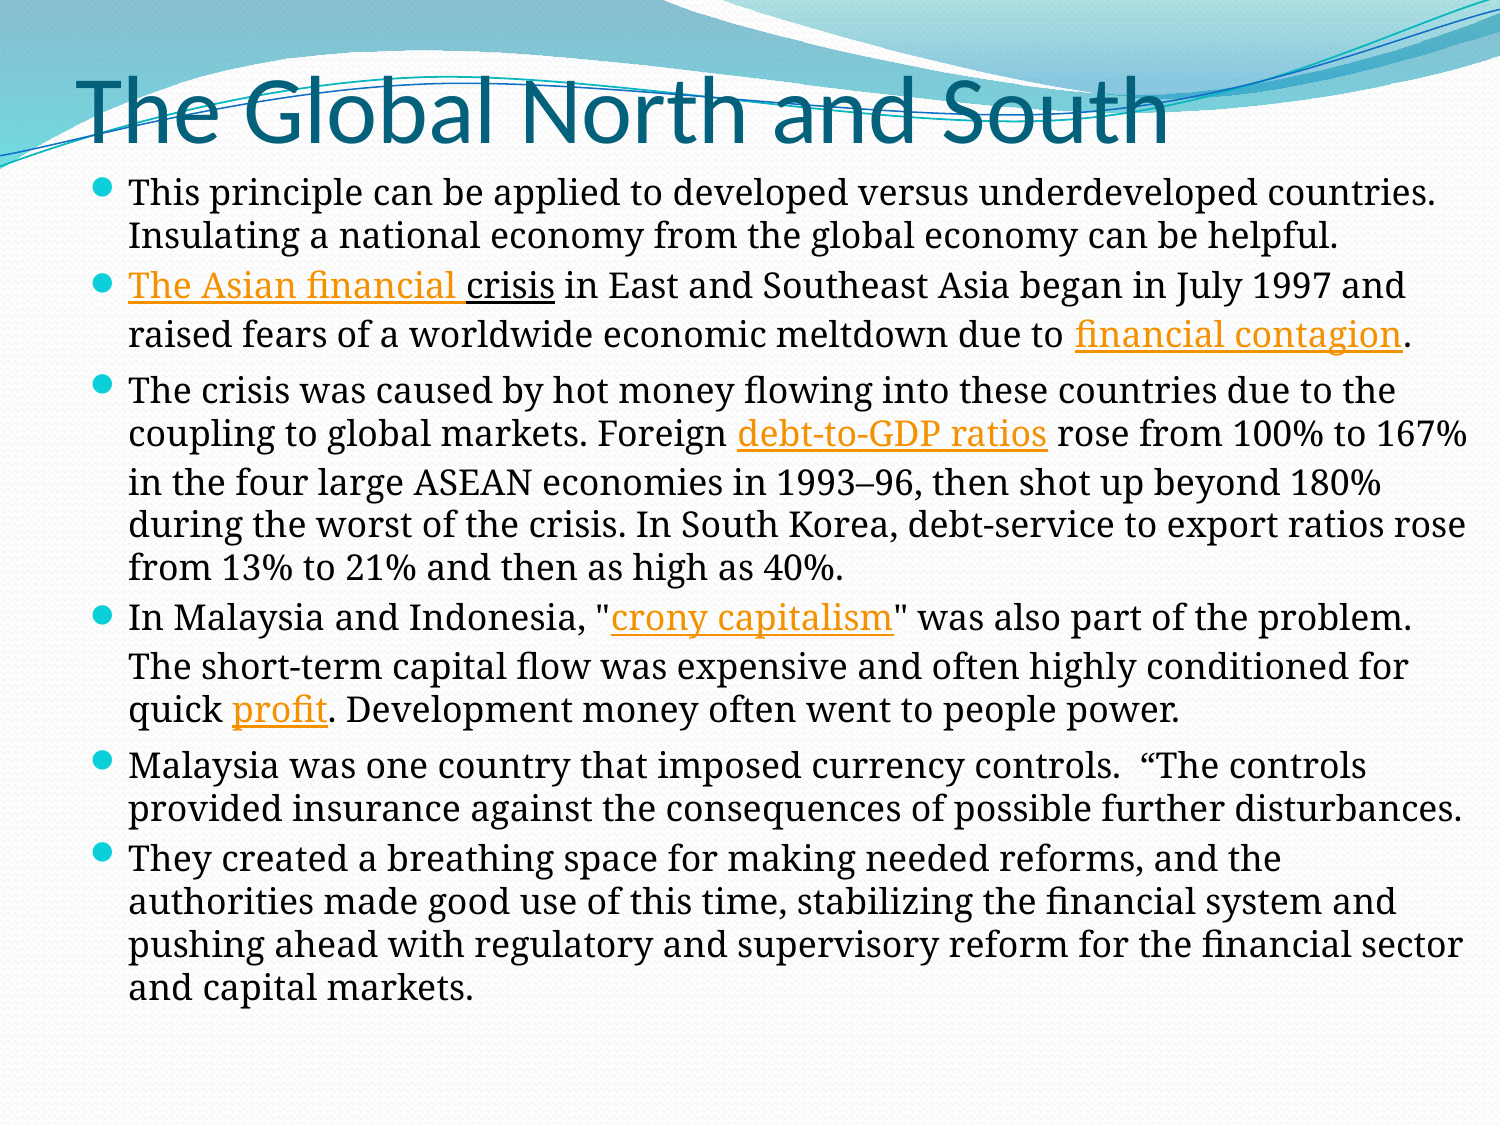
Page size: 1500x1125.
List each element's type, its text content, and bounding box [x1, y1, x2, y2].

list This principle can be applied to developed versus underdeveloped countries. Insulating a national economy from the global economy can be helpful. The Asian financial crisis in East and Southeast Asia began in July 1997 and raised fears of a worldwide economic meltdown due to financial contagion. The crisis was caused by hot money flowing into these countries due to the coupling to global markets. Foreign debt-to-GDP ratios rose from 100% to 167% in the four large ASEAN economies in 1993–96, then shot up beyond 180% during the worst of the crisis. In South Korea, debt-service to export ratios rose from 13% to 21% and then as high as 40%. In Malaysia and Indonesia, "crony capitalism" was also part of the problem. The short-term capital flow was expensive and often highly conditioned for quick profit. Development money often went to people power. Malaysia was one country that imposed currency controls. “The controls provided insurance against the consequences of possible further disturbances. They created a breathing space for making needed reforms, and the authorities made good use of this time, stabilizing the financial system and pushing ahead with regulatory and supervisory reform for the financial sector and capital markets. [75, 162, 1488, 1088]
title The Global North and South [75, 38, 1425, 162]
